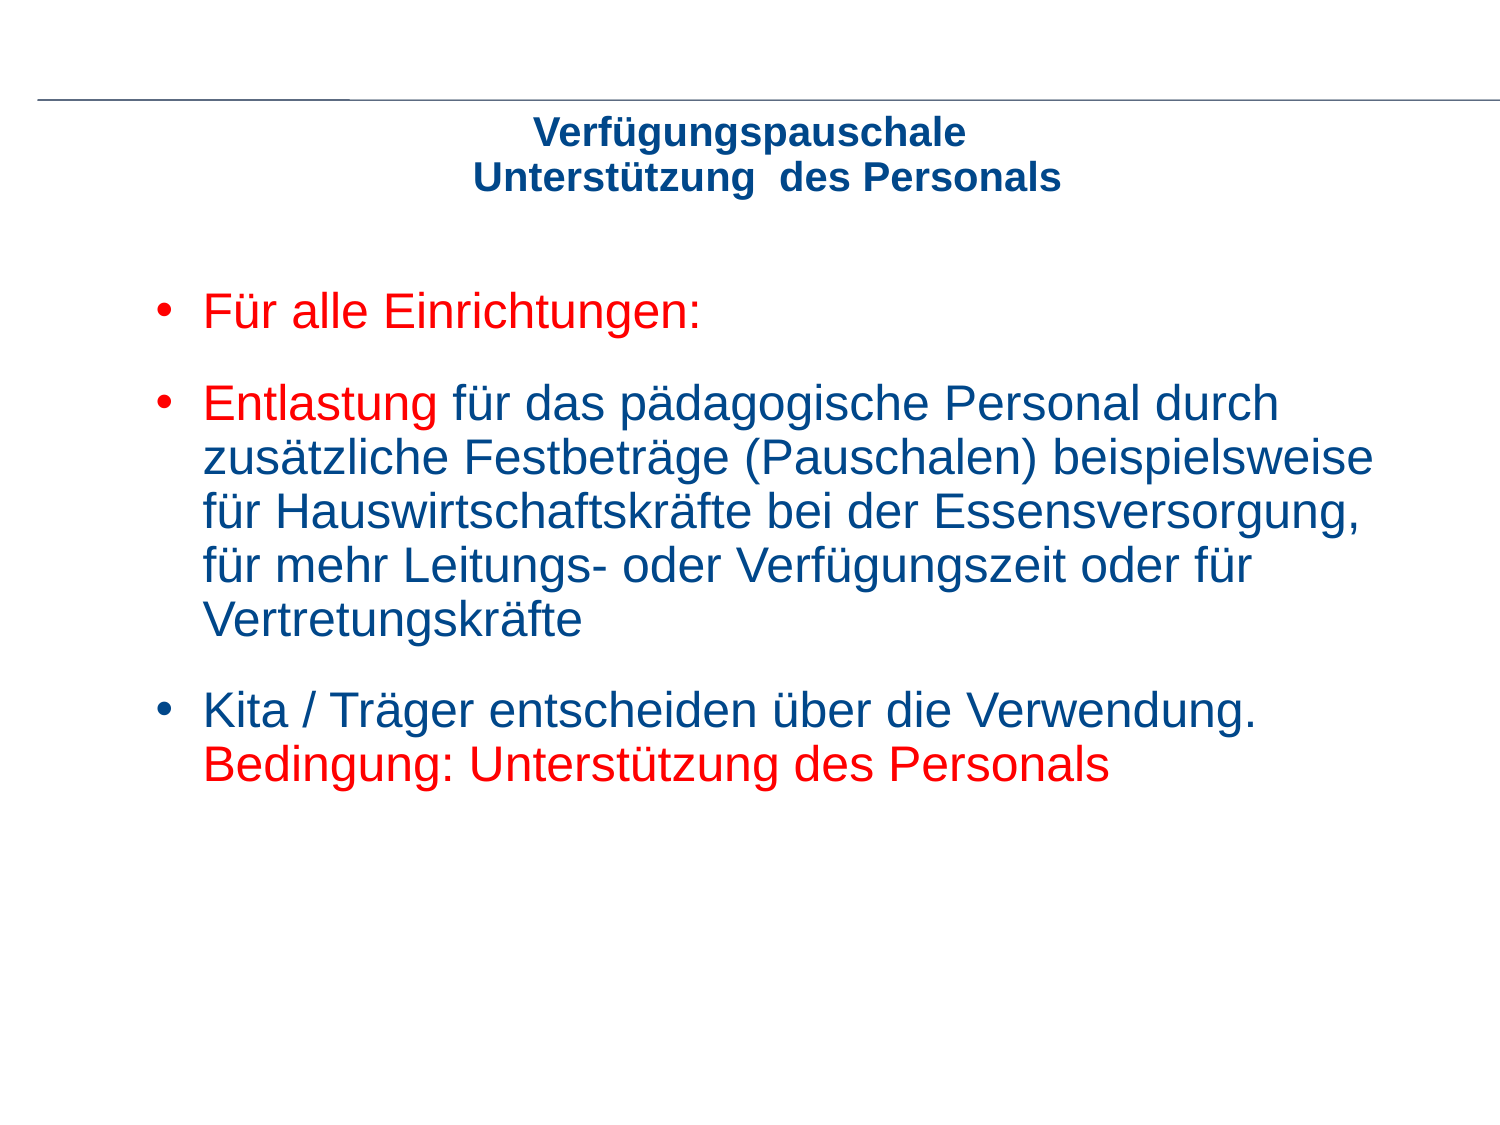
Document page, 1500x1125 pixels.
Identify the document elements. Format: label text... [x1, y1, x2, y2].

title Verfügungspauschale Unterstützung des Personals [75, 102, 1425, 221]
list Für alle Einrichtungen: Entlastung für das pädagogische Personal durch zusätzliche Festbeträge (Pauschalen) beispielsweise für Hauswirtschaftskräfte bei der Essensversorgung, für mehr Leitungs- oder Verfügungszeit oder für Vertretungskräfte Kita / Träger entscheiden über die Verwendung. Bedingung: Unterstützung des Personals [75, 278, 1425, 1108]
